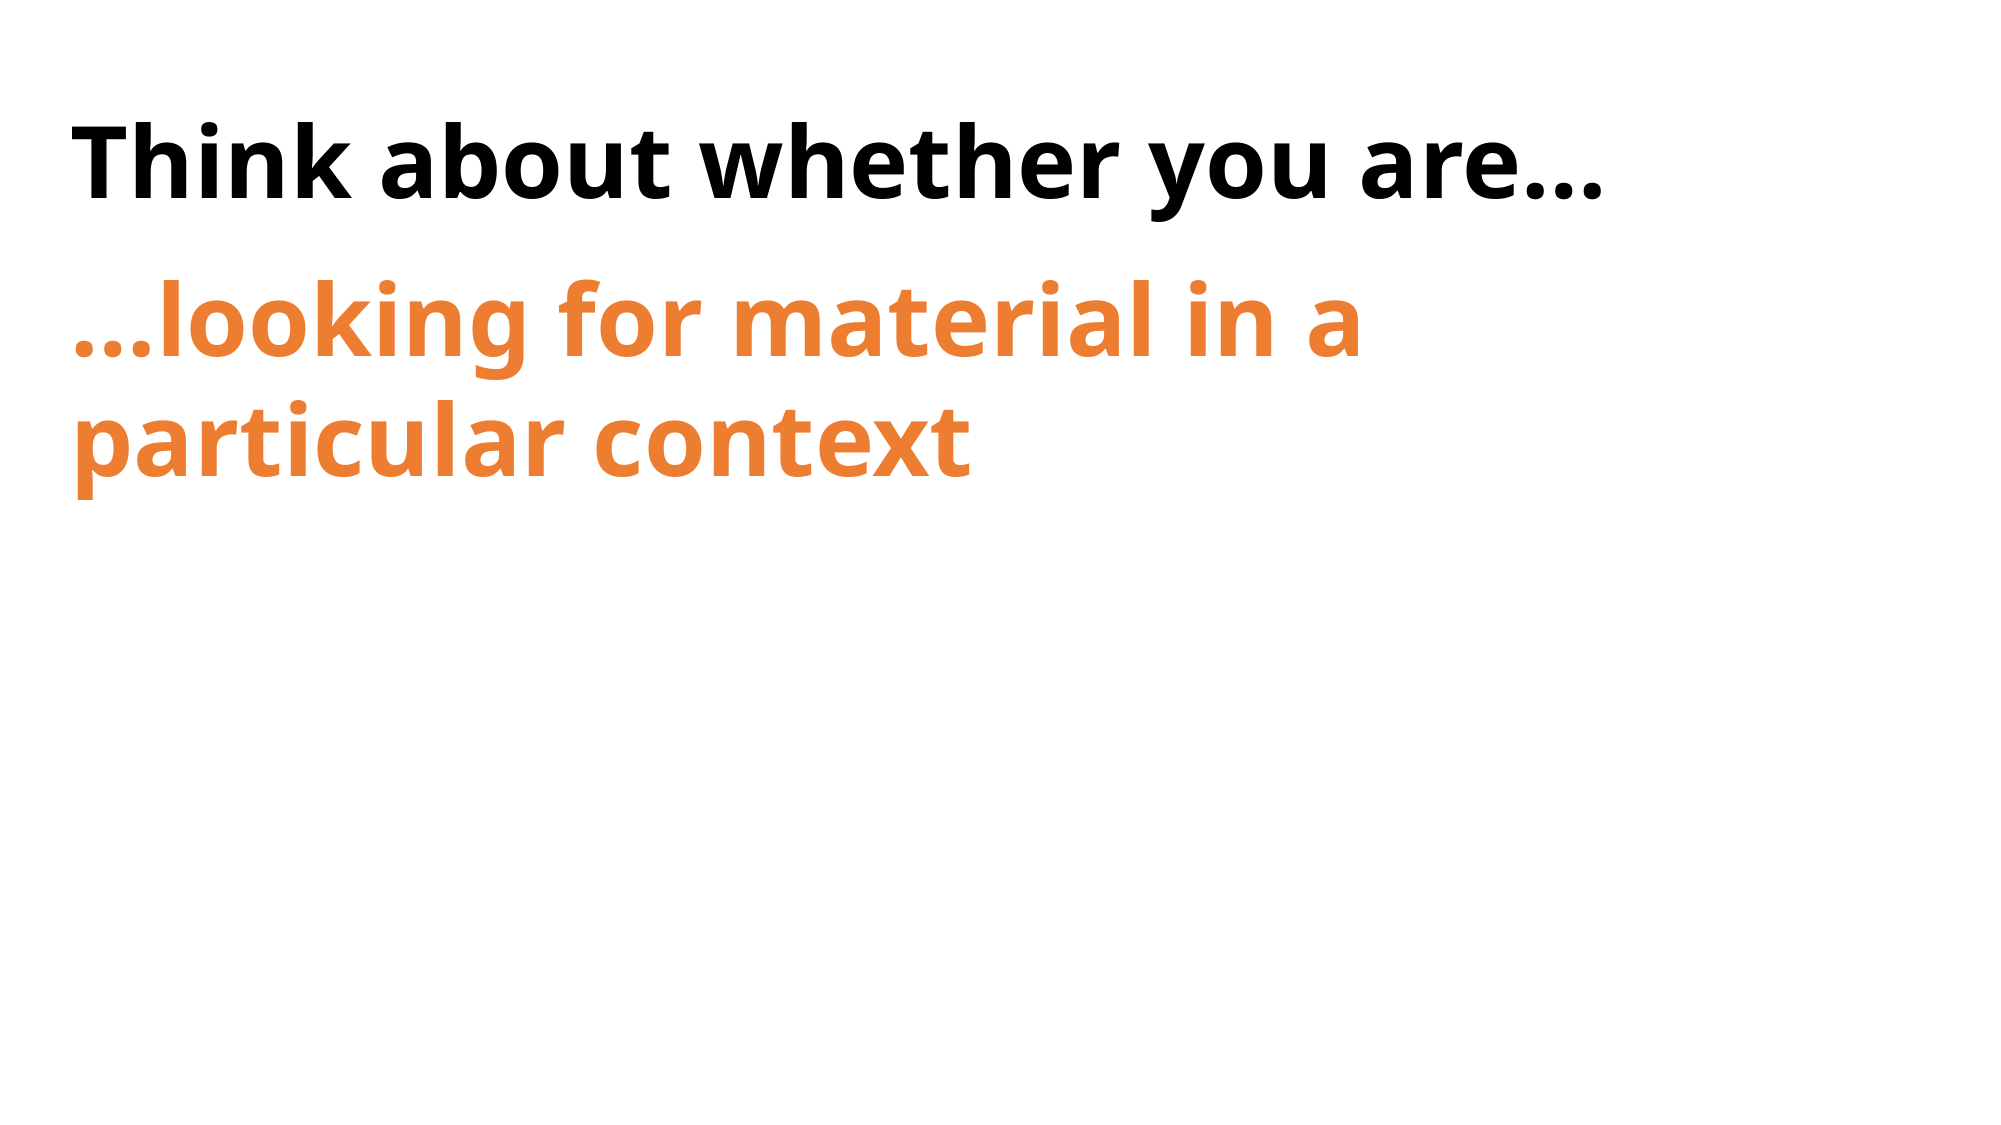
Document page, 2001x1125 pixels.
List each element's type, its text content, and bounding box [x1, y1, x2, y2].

text_box …looking for material in a particular context [55, 249, 1632, 505]
text_box Think about whether you are… [55, 91, 1632, 226]
